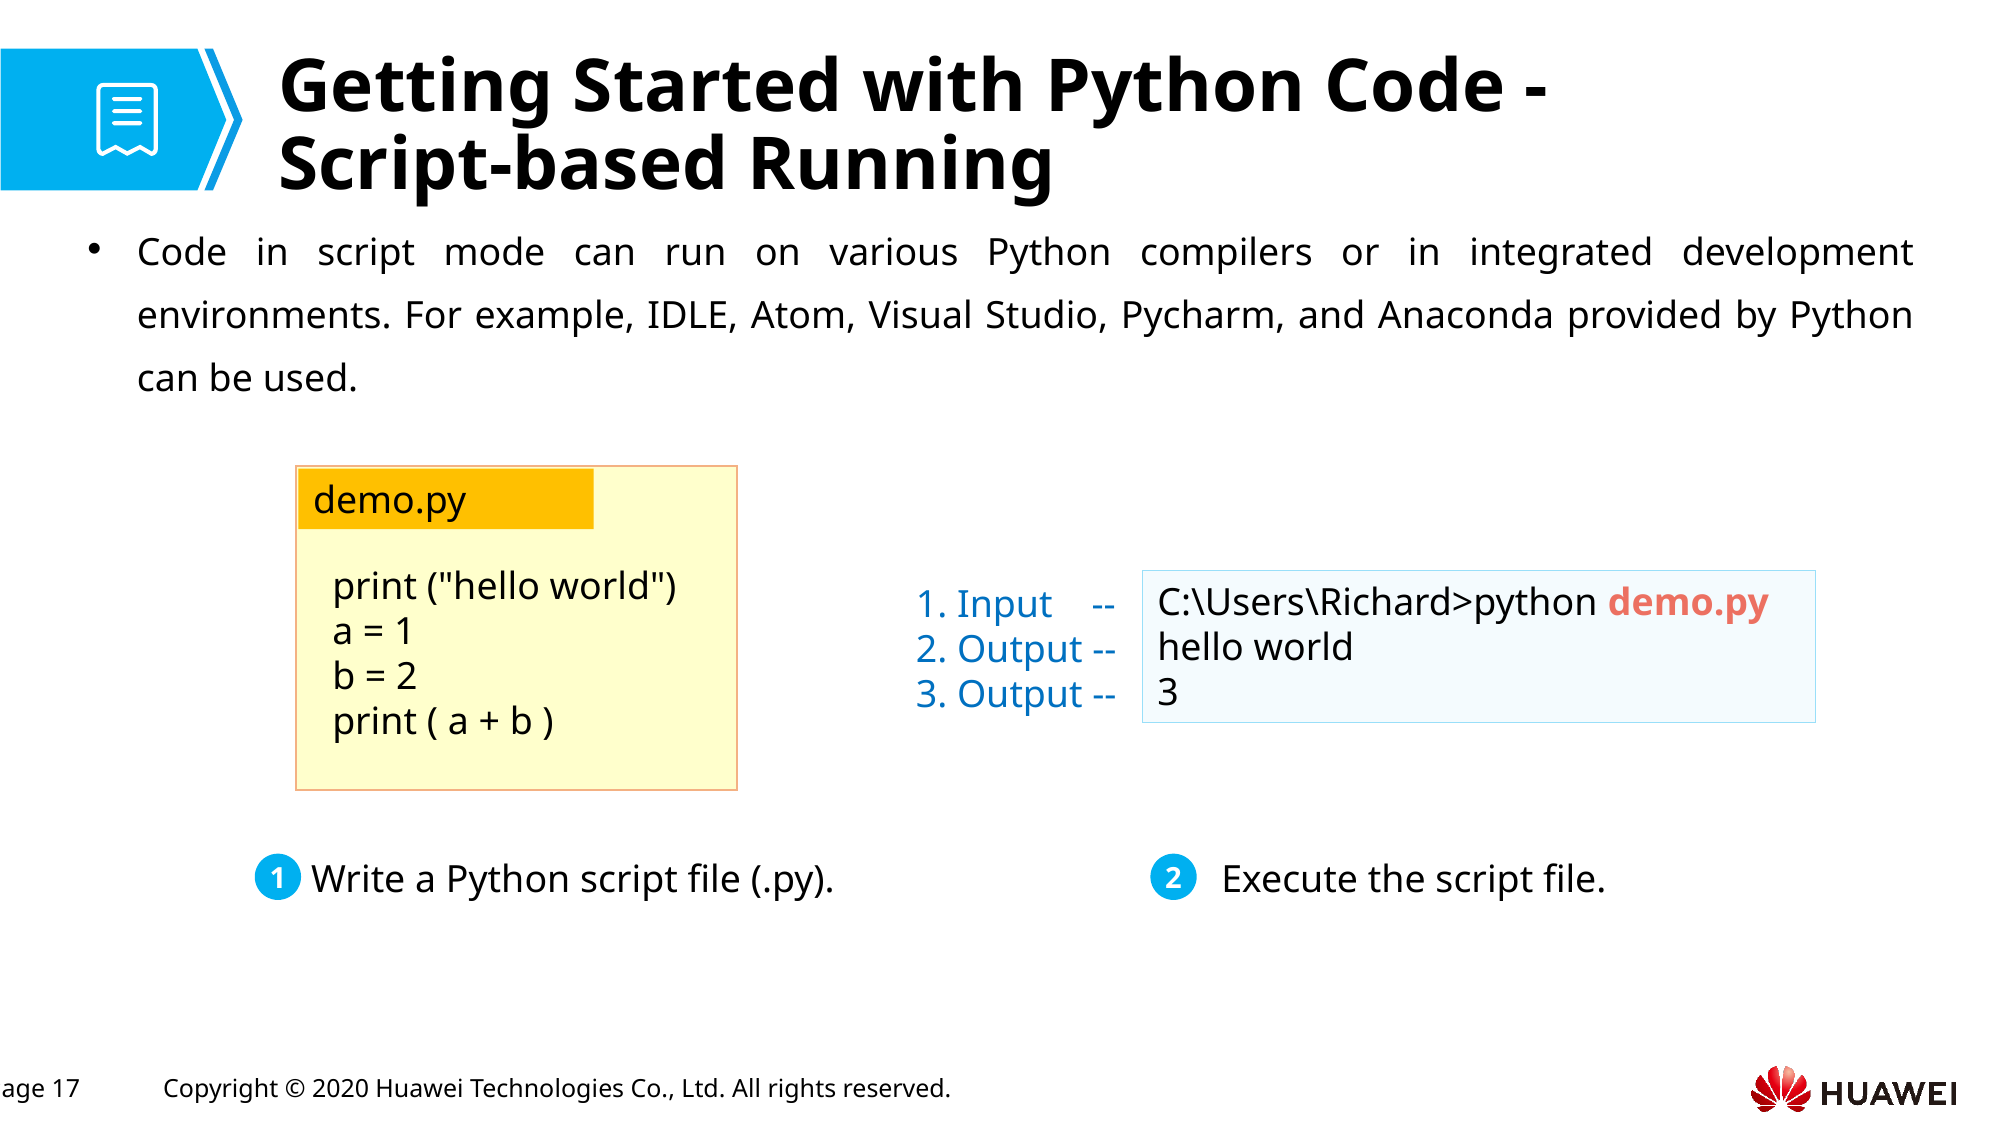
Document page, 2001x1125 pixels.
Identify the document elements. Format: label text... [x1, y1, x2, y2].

text_box Execute the script file. [1206, 847, 1724, 909]
text_box Write a Python script file (.py). [296, 847, 948, 909]
text_box 2 [1149, 852, 1198, 901]
text_box 1 [253, 852, 303, 901]
title Getting Started with Python Code - Script-based Running [261, 73, 1875, 180]
picture [1751, 1066, 1956, 1112]
text_box C:\Users\Richard>python demo.py hello world 3 [1142, 570, 1816, 723]
list Code in script mode can run on various Python compilers or in integrated development environments. For example, IDLE, Atom, Visual Studio, Pycharm, and Anaconda provided by Python can be used. [73, 203, 1930, 972]
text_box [296, 466, 738, 790]
text_box 1. Input -- 2. Output -- 3. Output -- [901, 573, 1161, 725]
